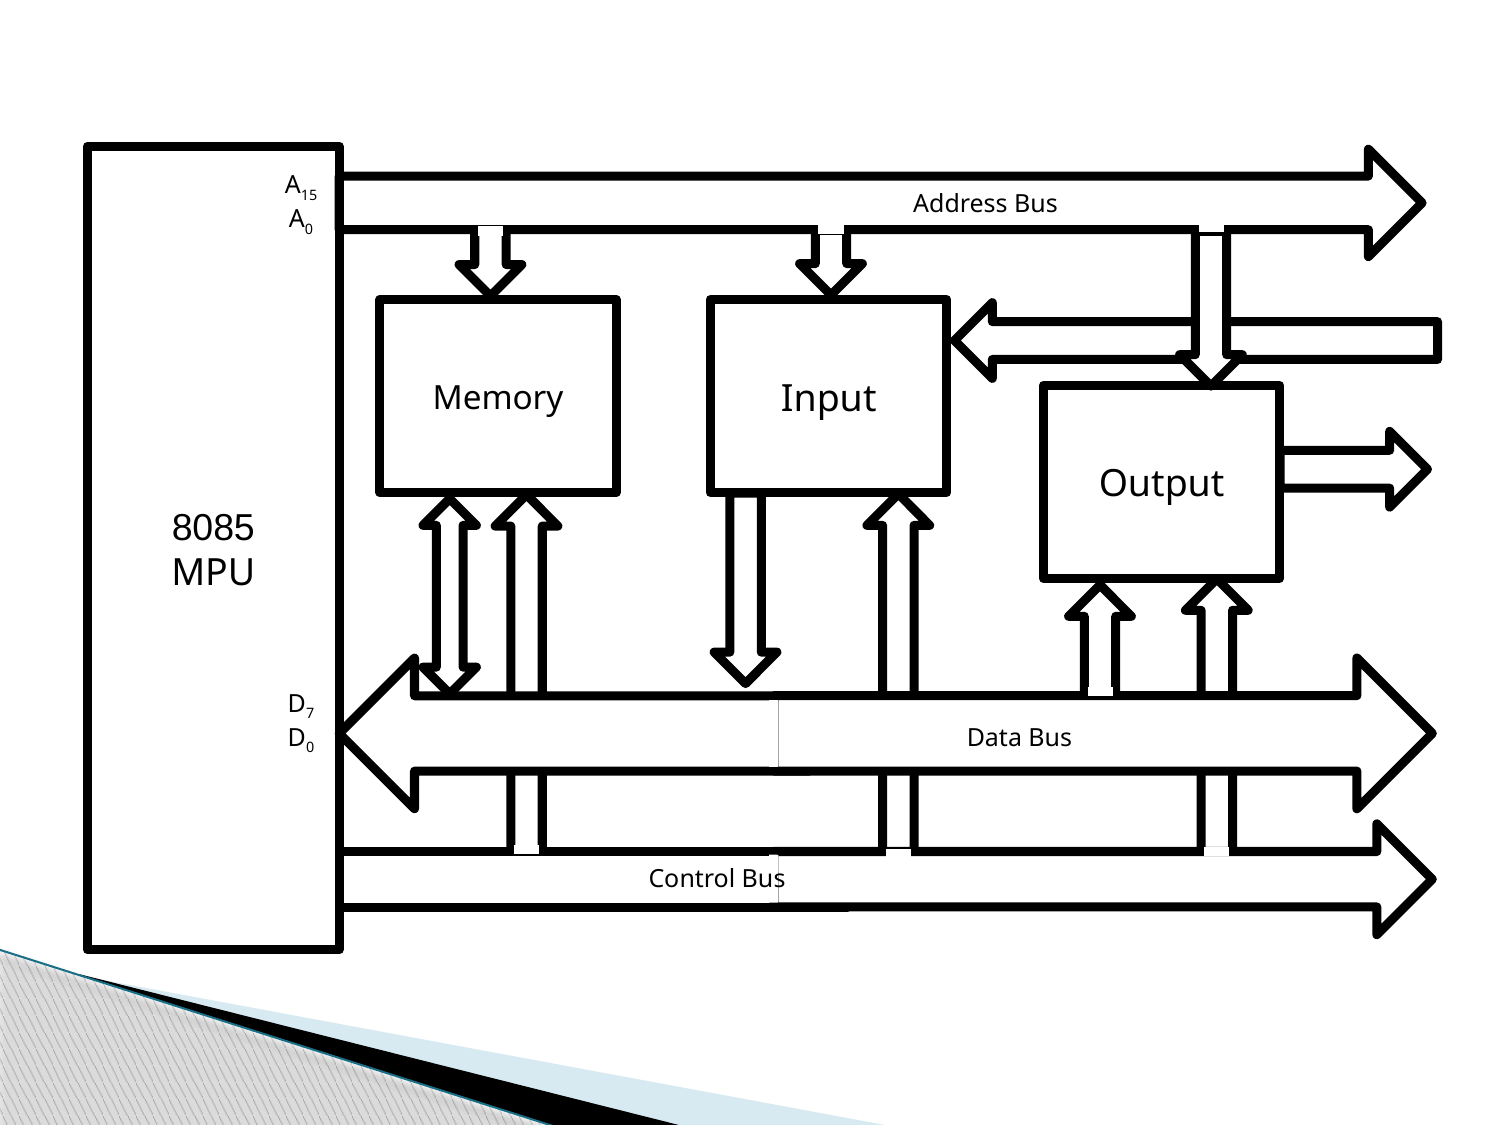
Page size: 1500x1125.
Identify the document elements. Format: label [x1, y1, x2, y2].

text_box [87, 112, 1438, 951]
